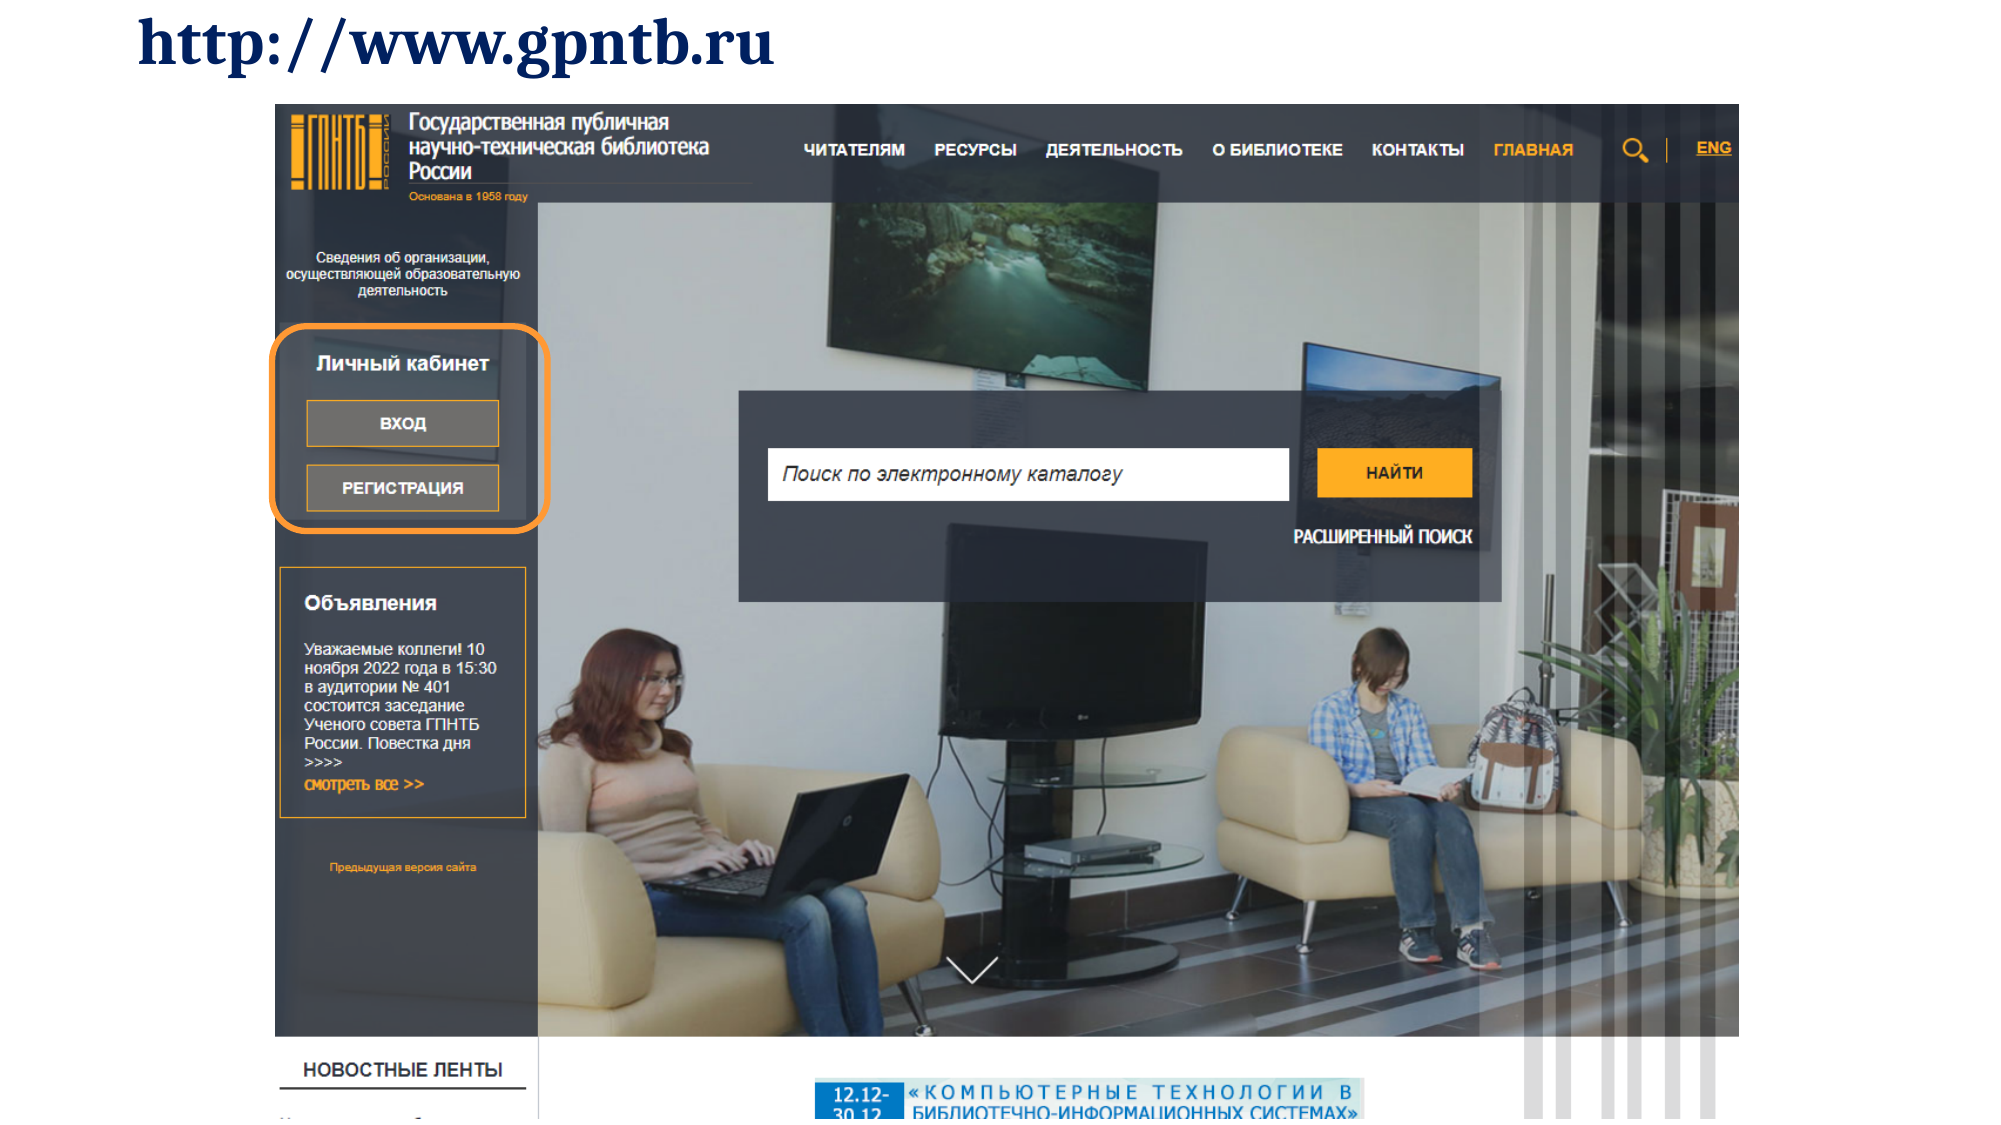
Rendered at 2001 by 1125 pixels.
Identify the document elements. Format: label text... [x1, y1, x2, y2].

text_box [270, 344, 275, 514]
picture [275, 104, 1740, 1119]
text_box http://www.gpntb.ru [117, 0, 937, 88]
